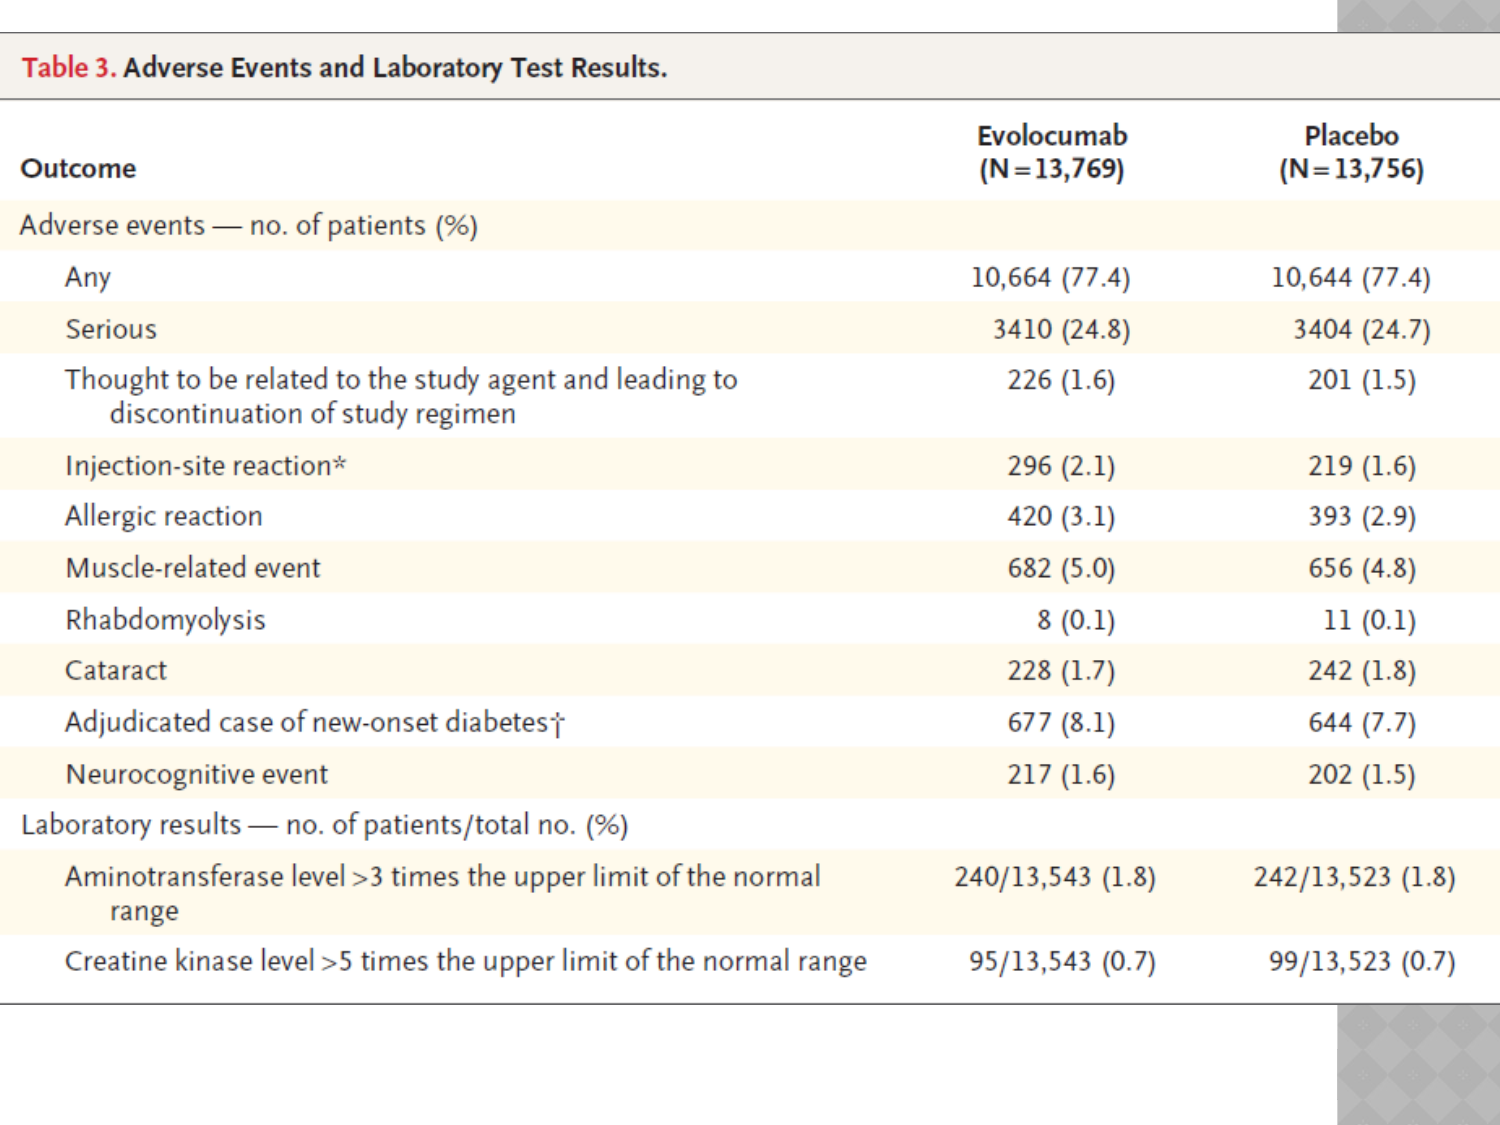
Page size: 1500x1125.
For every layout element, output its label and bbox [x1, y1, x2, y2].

list [0, 32, 1500, 1006]
